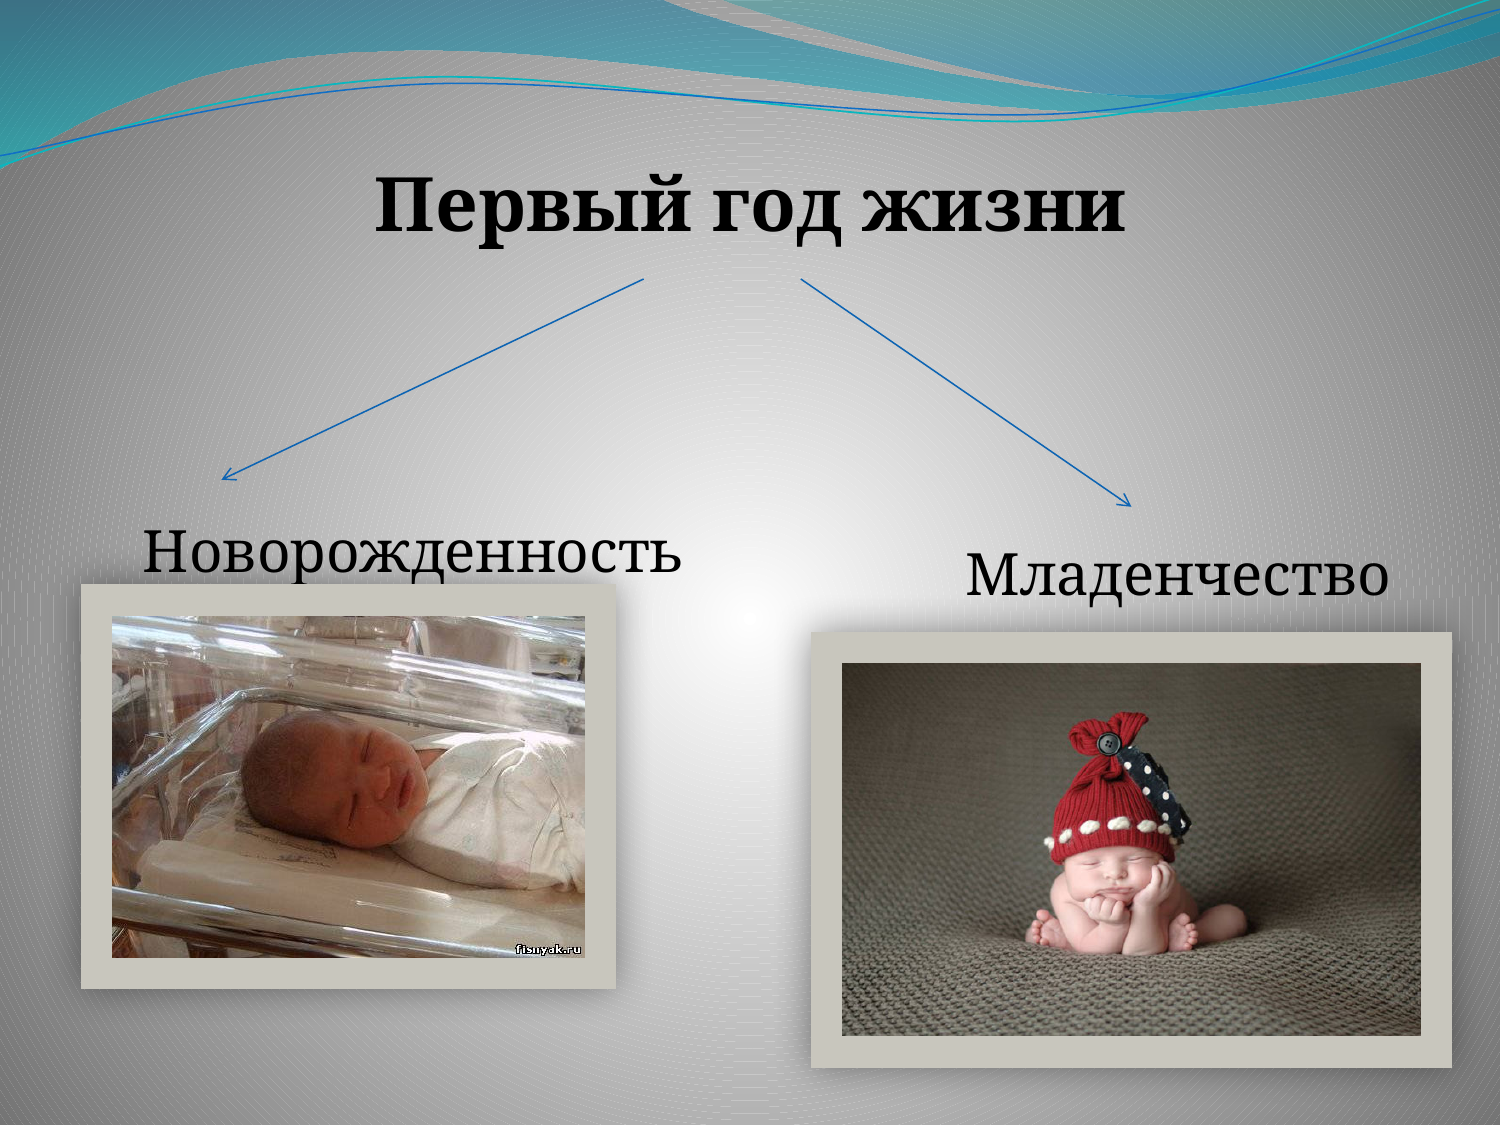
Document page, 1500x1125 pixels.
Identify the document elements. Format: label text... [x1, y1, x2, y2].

text_box Новорожденность [127, 506, 700, 662]
text_box Младенчество [950, 529, 1407, 605]
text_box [221, 278, 644, 480]
picture [111, 615, 585, 959]
picture [841, 663, 1422, 1037]
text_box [800, 278, 1132, 507]
text_box Первый год жизни [359, 149, 1162, 254]
